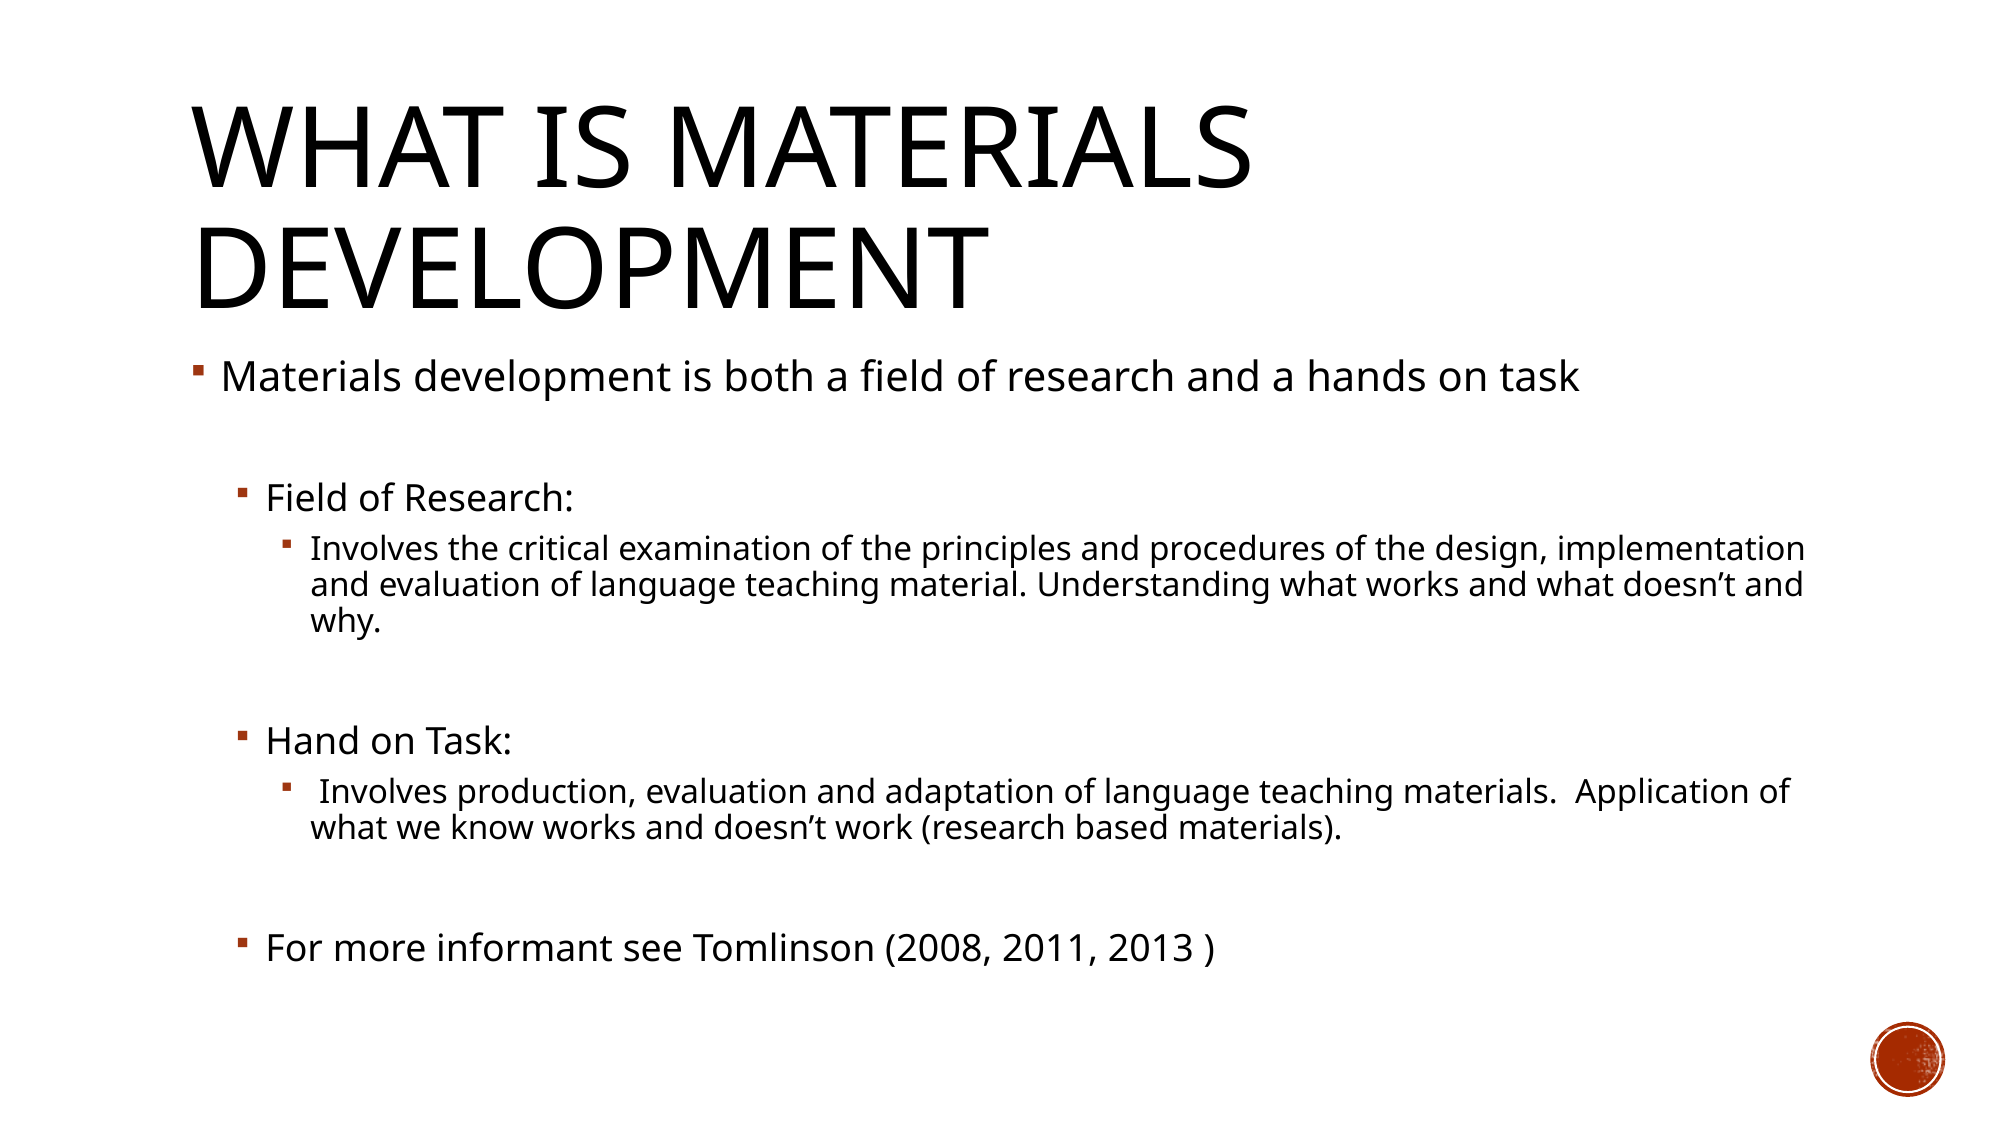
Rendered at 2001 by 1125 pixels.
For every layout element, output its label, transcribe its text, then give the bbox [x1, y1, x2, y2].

list Materials development is both a field of research and a hands on task Field of Research: Involves the critical examination of the principles and procedures of the design, implementation and evaluation of language teaching material. Understanding what works and what doesn’t and why. Hand on Task: Involves production, evaluation and adaptation of language teaching materials. Application of what we know works and doesn’t work (research based materials). For more informant see Tomlinson (2008, 2011, 2013 ) [175, 348, 1826, 1013]
title What is materials development [175, 79, 1826, 344]
